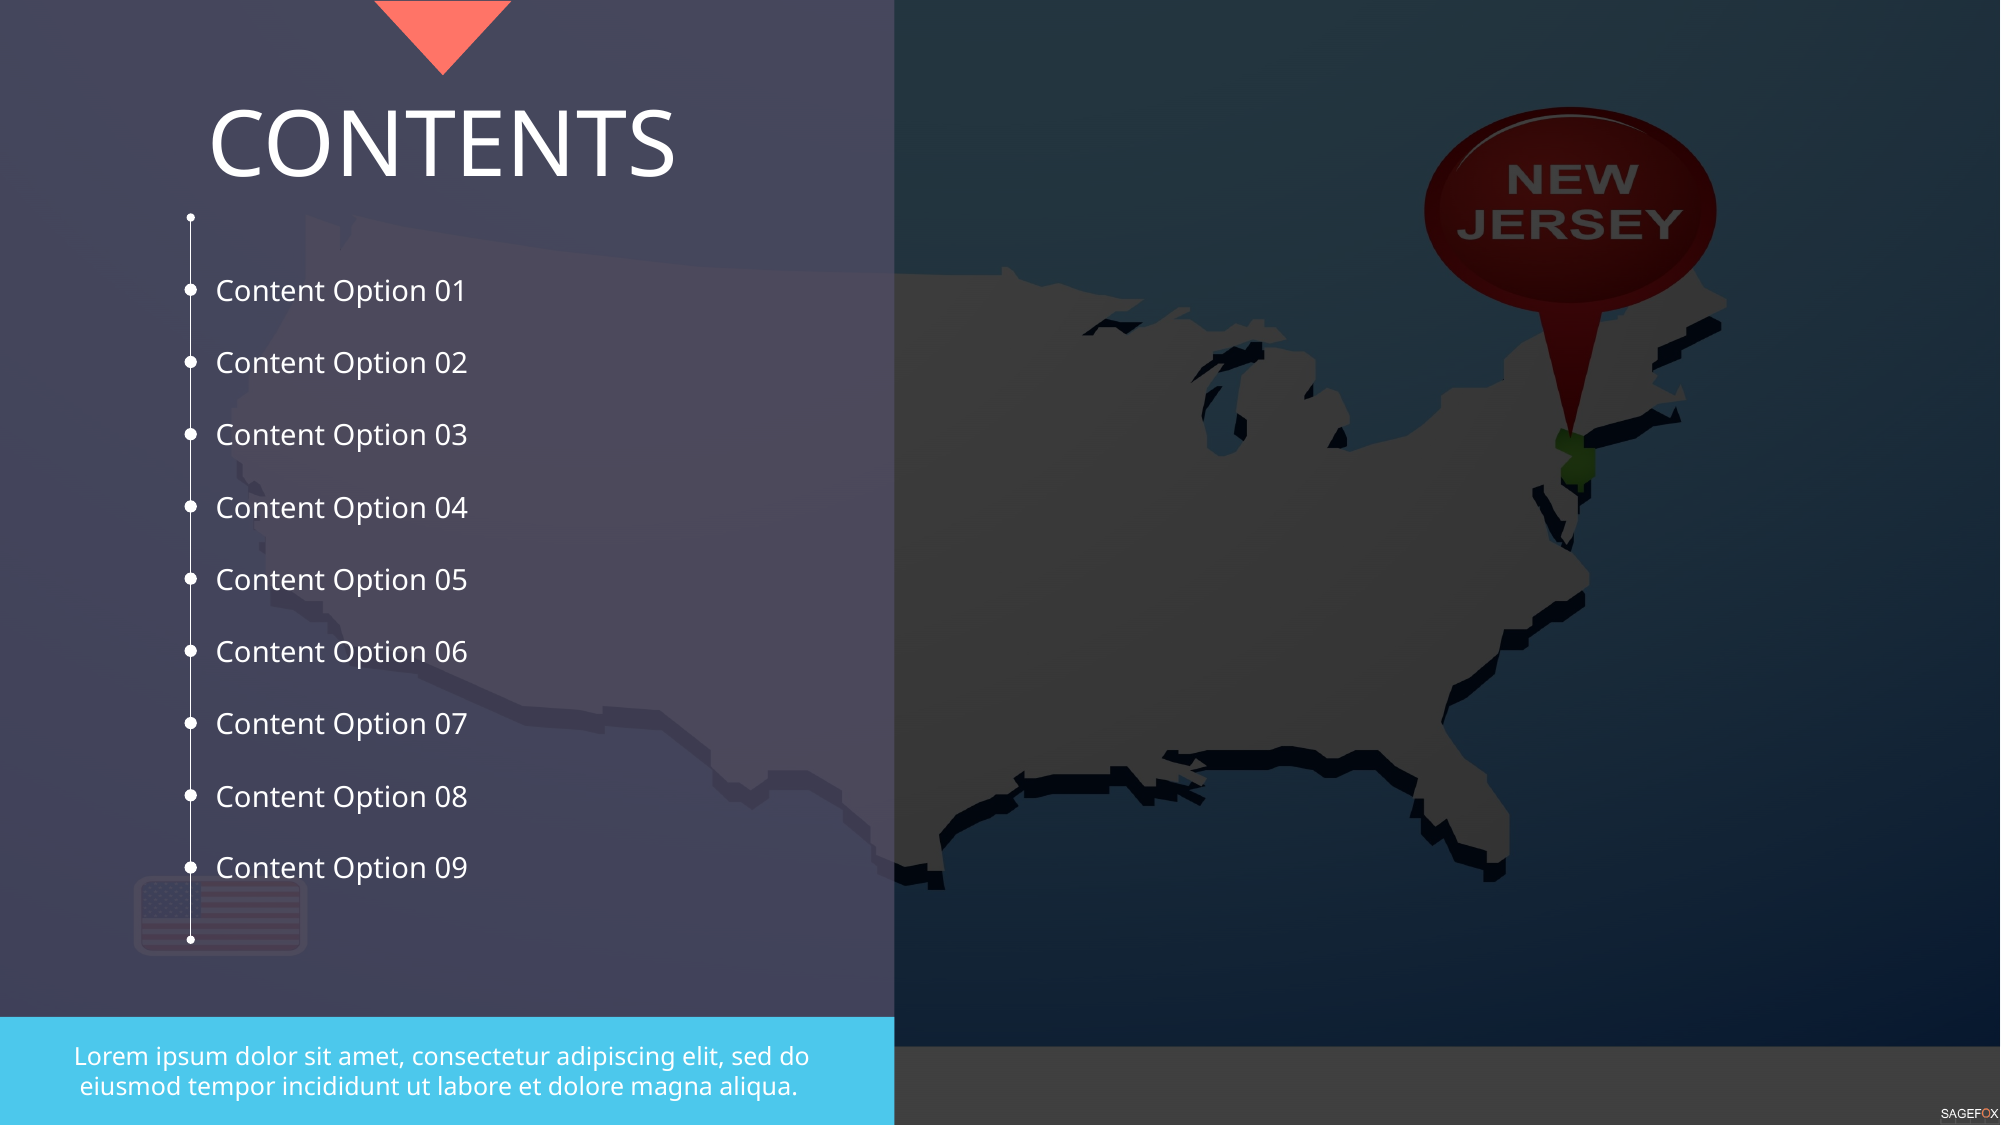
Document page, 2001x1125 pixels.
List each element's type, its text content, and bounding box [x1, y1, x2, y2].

text_box Content Option 04 [200, 481, 501, 532]
text_box [0, 1016, 895, 1125]
text_box Lorem ipsum dolor sit amet, consectetur adipiscing elit, sed do eiusmod tempor incididunt ut labore et dolore magna aliqua. [11, 1033, 874, 1108]
text_box Content Option 08 [200, 770, 501, 821]
text_box Content Option 07 [200, 697, 501, 748]
text_box CONTENTS [142, 77, 743, 202]
text_box Content Option 02 [200, 337, 501, 387]
text_box Content Option 06 [200, 626, 501, 676]
text_box Content Option 01 [200, 264, 501, 315]
text_box [0, 0, 895, 1016]
text_box Content Option 05 [200, 554, 501, 604]
picture [895, 0, 2001, 1125]
text_box Content Option 03 [200, 408, 501, 459]
text_box [371, 0, 514, 77]
text_box Content Option 09 [200, 842, 501, 893]
